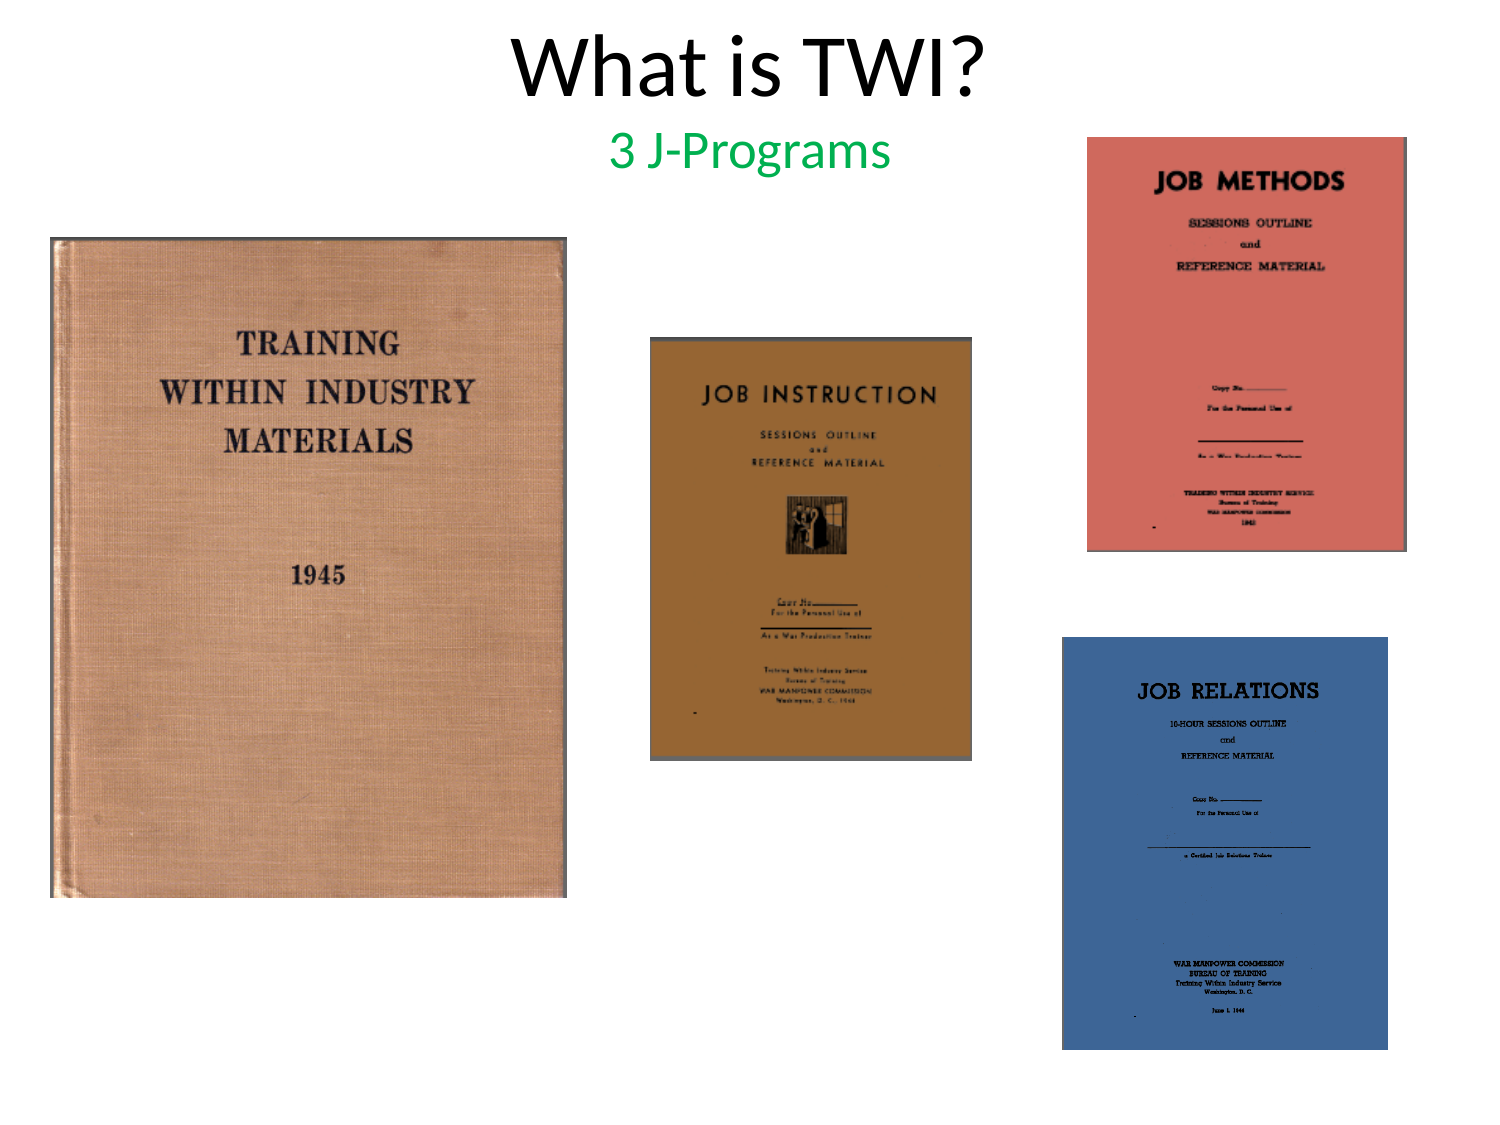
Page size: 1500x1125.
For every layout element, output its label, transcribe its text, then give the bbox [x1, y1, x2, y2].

picture [1062, 637, 1388, 1050]
picture [49, 237, 567, 899]
picture [1087, 137, 1407, 552]
title What is TWI? 3 J-Programs [75, 0, 1425, 188]
picture [649, 337, 973, 762]
